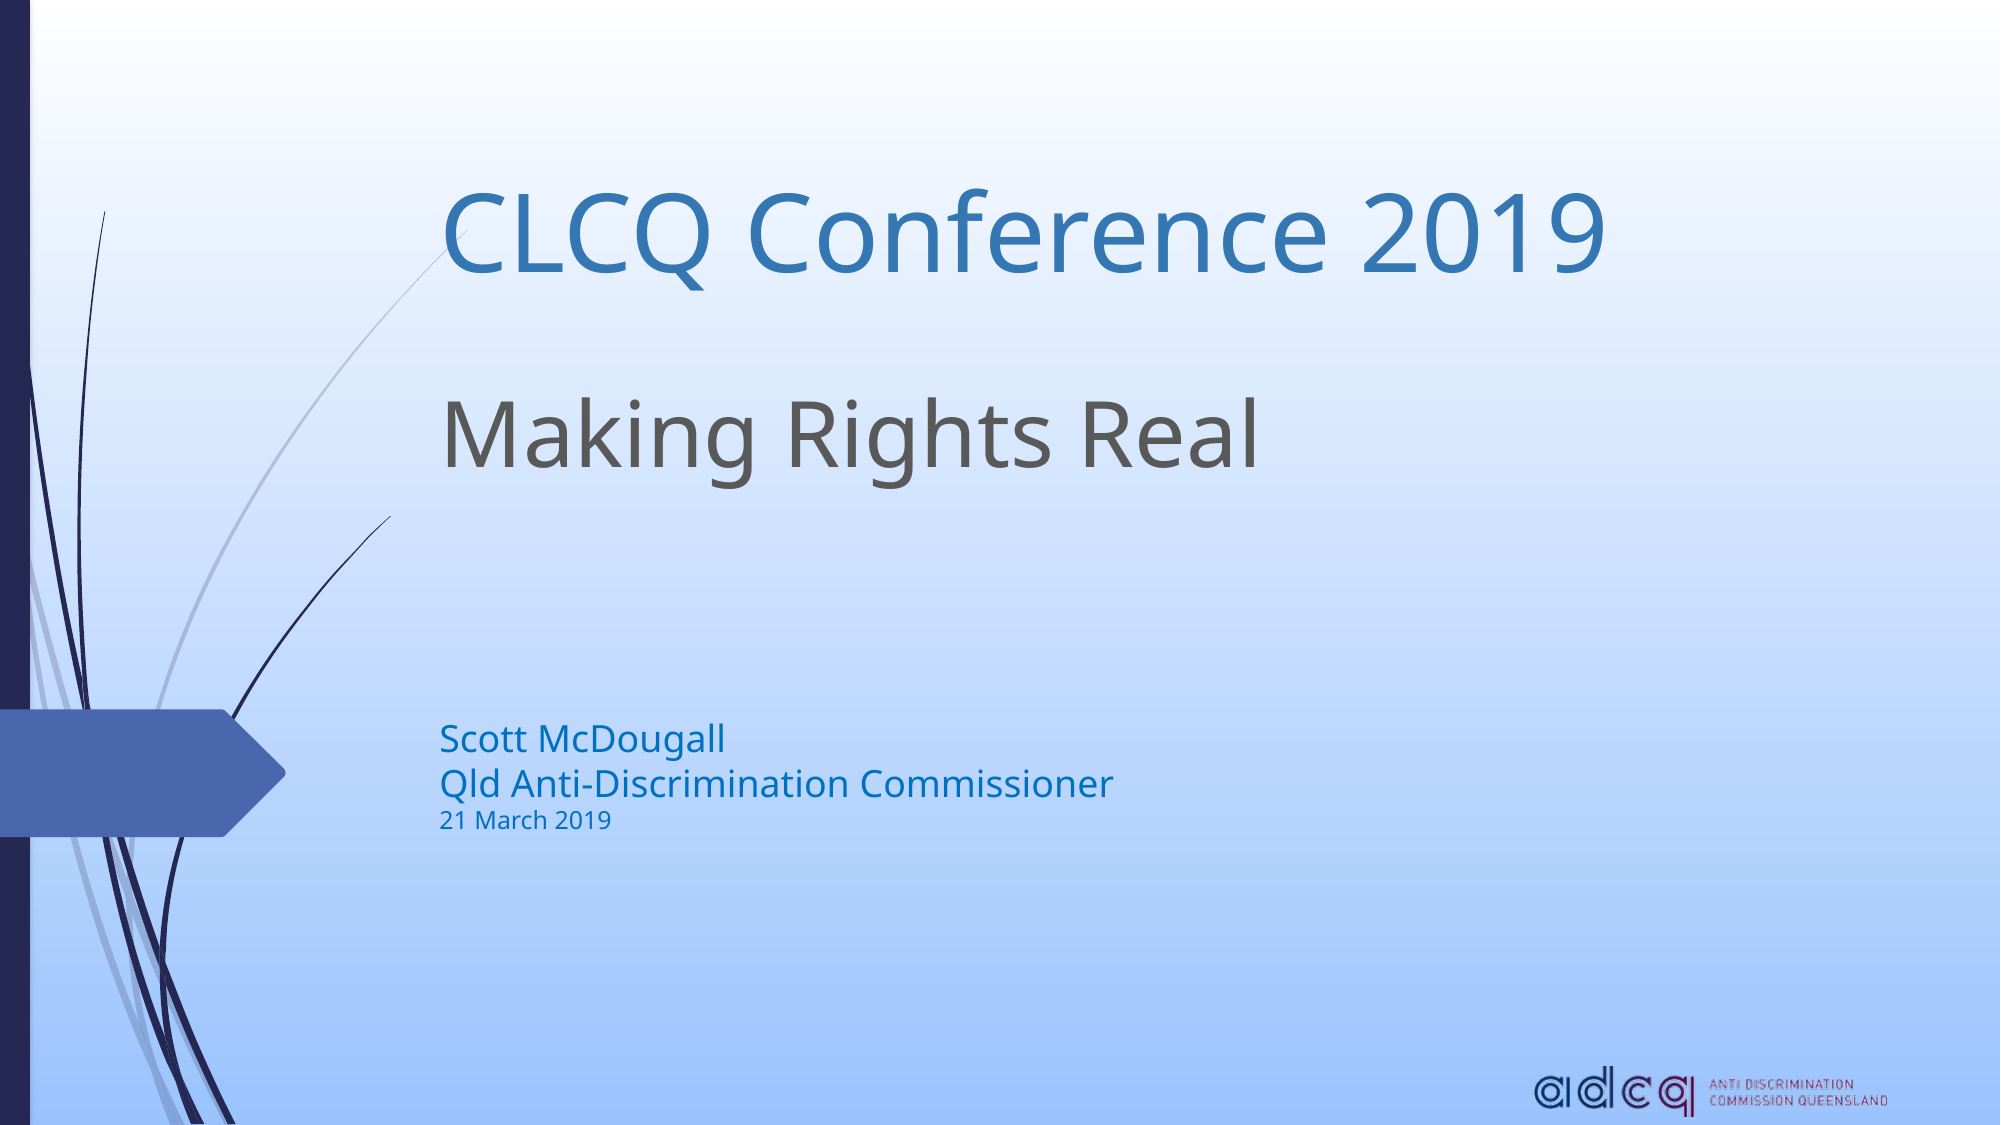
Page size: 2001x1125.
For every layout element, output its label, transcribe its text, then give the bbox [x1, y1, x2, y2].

picture [1534, 1066, 1888, 1117]
title CLCQ Conference 2019 [424, 154, 1888, 367]
text_box Scott McDougall Qld Anti-Discrimination Commissioner 21 March 2019 [424, 707, 1169, 842]
subtitle Making Rights Real [424, 367, 1888, 569]
